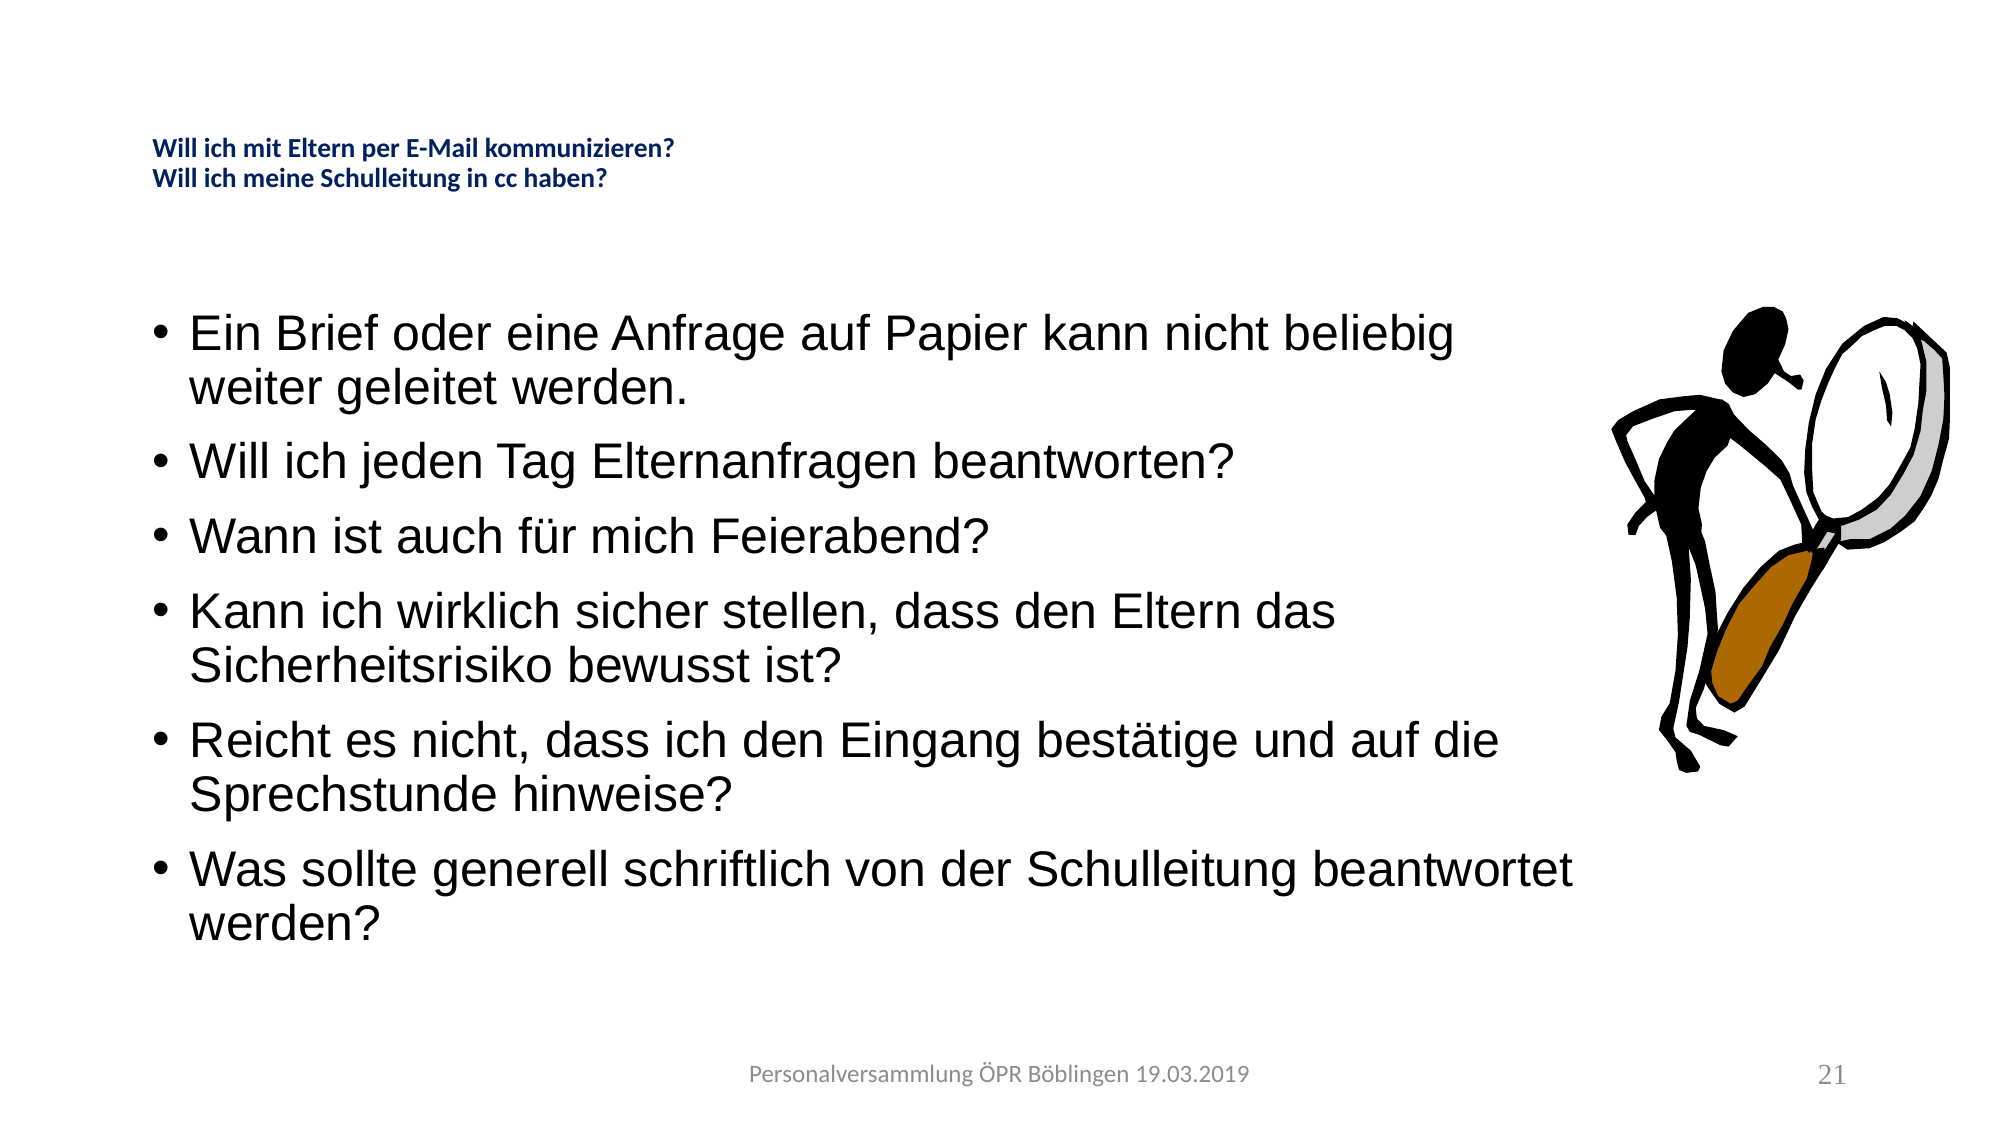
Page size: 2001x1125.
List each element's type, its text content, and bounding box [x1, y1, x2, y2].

list Ein Brief oder eine Anfrage auf Papier kann nicht beliebig weiter geleitet werden. Will ich jeden Tag Elternanfragen beantworten? Wann ist auch für mich Feierabend? Kann ich wirklich sicher stellen, dass den Eltern das Sicherheitsrisiko bewusst ist? Reicht es nicht, dass ich den Eingang bestätige und auf die Sprechstunde hinweise? Was sollte generell schriftlich von der Schulleitung beantwortet werden? [137, 299, 1600, 1014]
picture [1611, 306, 1950, 773]
title Will ich mit Eltern per E-Mail kommunizieren? Will ich meine Schulleitung in cc haben? [137, 59, 1863, 278]
slide_number 21 [1412, 1042, 1863, 1103]
footer Personalversammlung ÖPR Böblingen 19.03.2019 [662, 1042, 1338, 1103]
